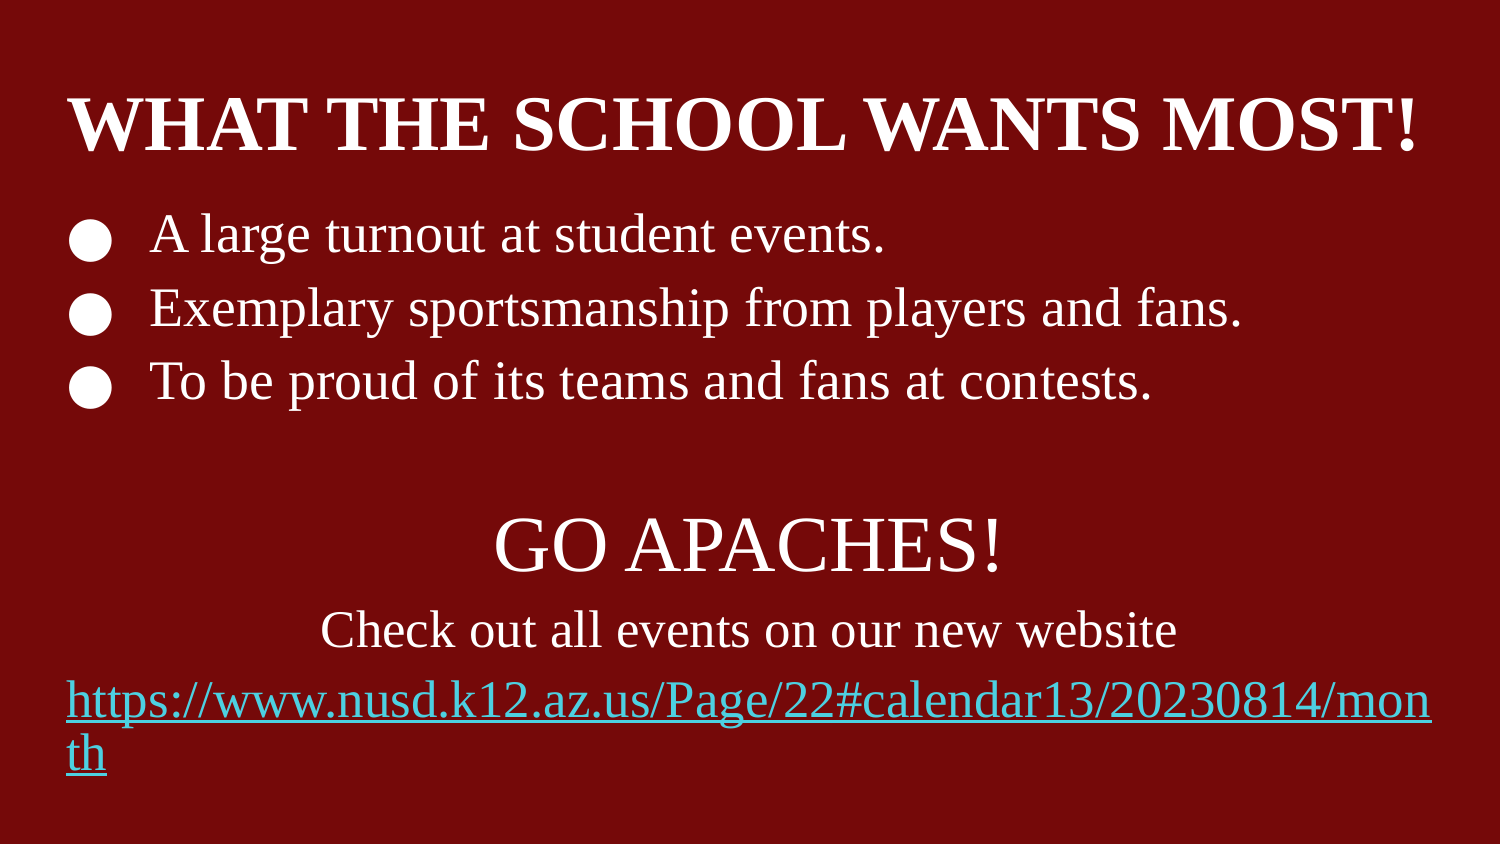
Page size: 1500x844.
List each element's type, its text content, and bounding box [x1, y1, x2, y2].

subtitle WHAT THE SCHOOL WANTS MOST! A large turnout at student events. Exemplary sportsmanship from players and fans. To be proud of its teams and fans at contests. GO APACHES! Check out all events on our new website https://www.nusd.k12.az.us/Page/22#calendar13/20230814/month [51, 38, 1449, 811]
